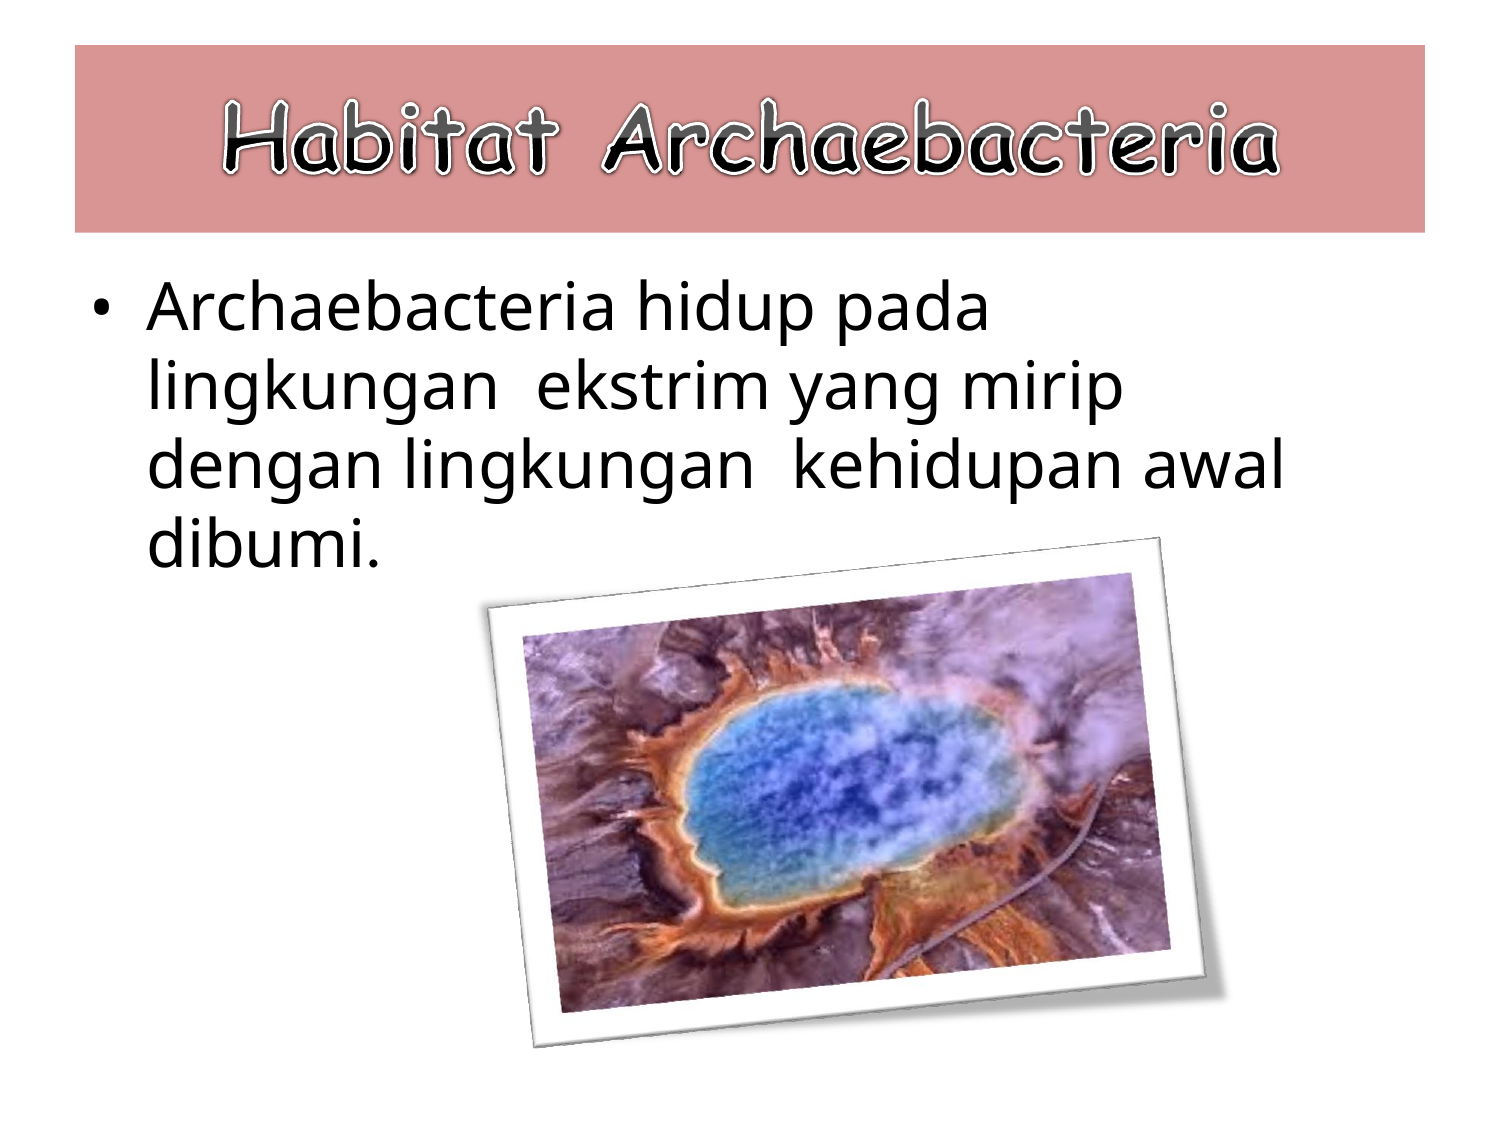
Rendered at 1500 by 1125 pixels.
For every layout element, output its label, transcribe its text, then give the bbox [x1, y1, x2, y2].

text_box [74, 44, 1426, 255]
text_box Archaebacteria hidup pada lingkungan ekstrim yang mirip dengan lingkungan kehidupan awal dibumi. [87, 264, 1322, 584]
picture [472, 536, 1234, 1049]
